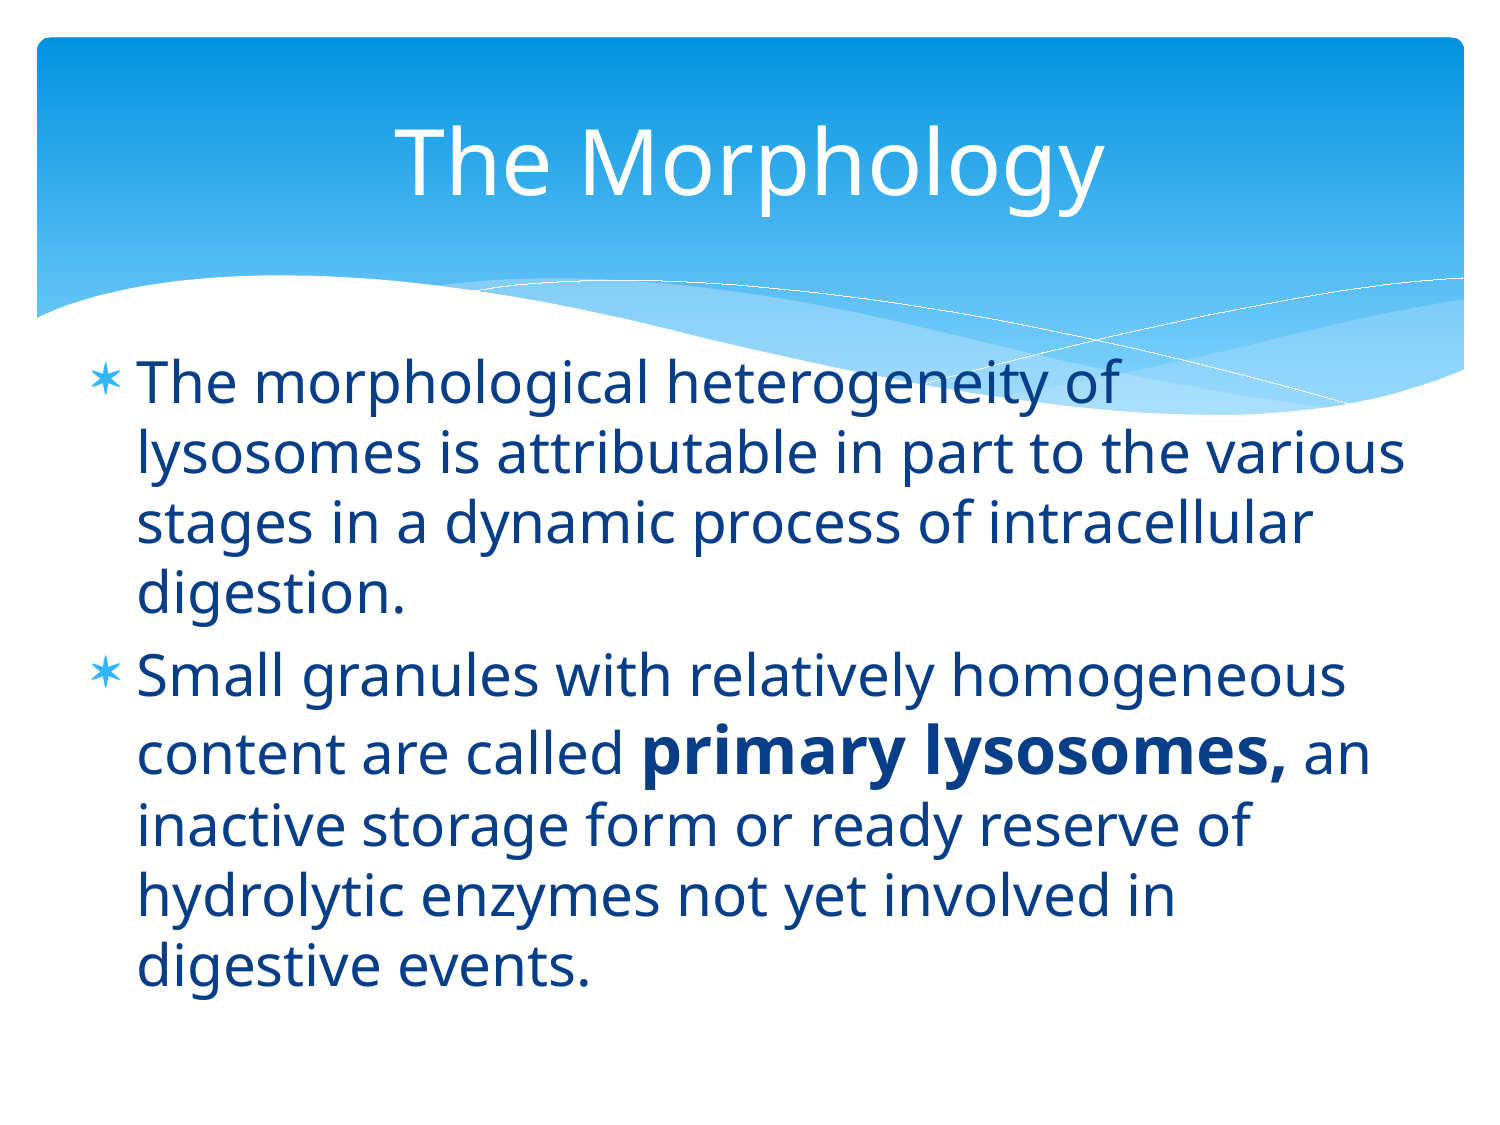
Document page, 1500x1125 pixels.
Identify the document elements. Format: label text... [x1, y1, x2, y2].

list The morphological heterogeneity of lysosomes is attributable in part to the various stages in a dynamic process of intracellular digestion. Small granules with relatively homogeneous content are called primary lysosomes, an inactive storage form or ready reserve of hydrolytic enzymes not yet involved in digestive events. [76, 338, 1436, 1071]
title The Morphology [75, 55, 1425, 261]
